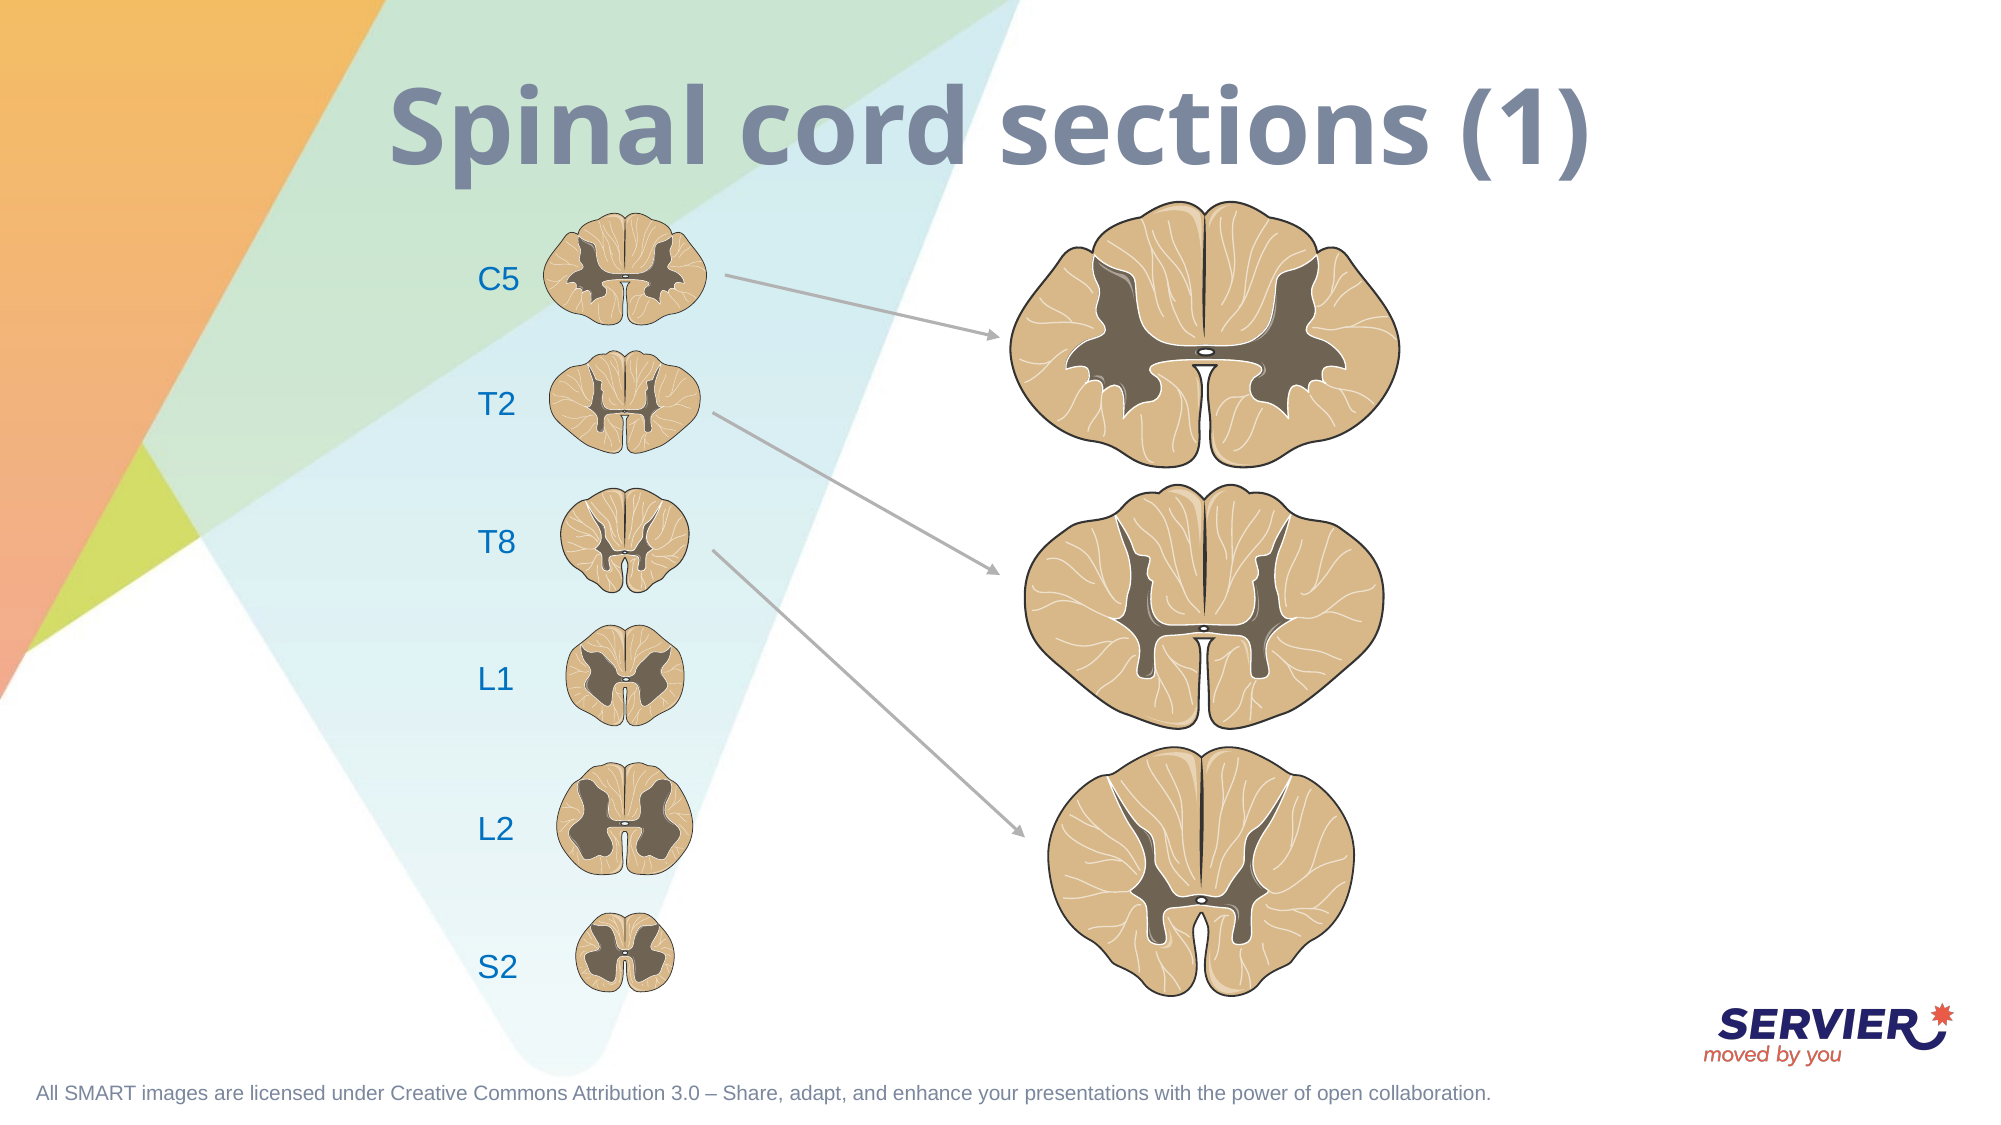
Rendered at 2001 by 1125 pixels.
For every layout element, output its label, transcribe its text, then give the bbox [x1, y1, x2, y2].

text_box L2 [462, 799, 530, 855]
text_box T8 [462, 512, 532, 568]
text_box T2 [462, 374, 532, 430]
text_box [559, 484, 691, 599]
title Spinal cord sections (1) [54, 12, 1926, 232]
text_box [712, 412, 1000, 575]
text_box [1046, 737, 1357, 1009]
text_box [712, 549, 1025, 838]
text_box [548, 344, 701, 462]
picture [0, 0, 2001, 1125]
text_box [572, 911, 678, 995]
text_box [563, 616, 687, 734]
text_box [1023, 470, 1384, 749]
text_box [724, 274, 998, 341]
text_box C5 [462, 249, 535, 305]
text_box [546, 761, 704, 877]
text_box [1003, 183, 1406, 476]
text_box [540, 205, 710, 329]
text_box L1 [462, 649, 530, 705]
text_box S2 [462, 937, 534, 993]
